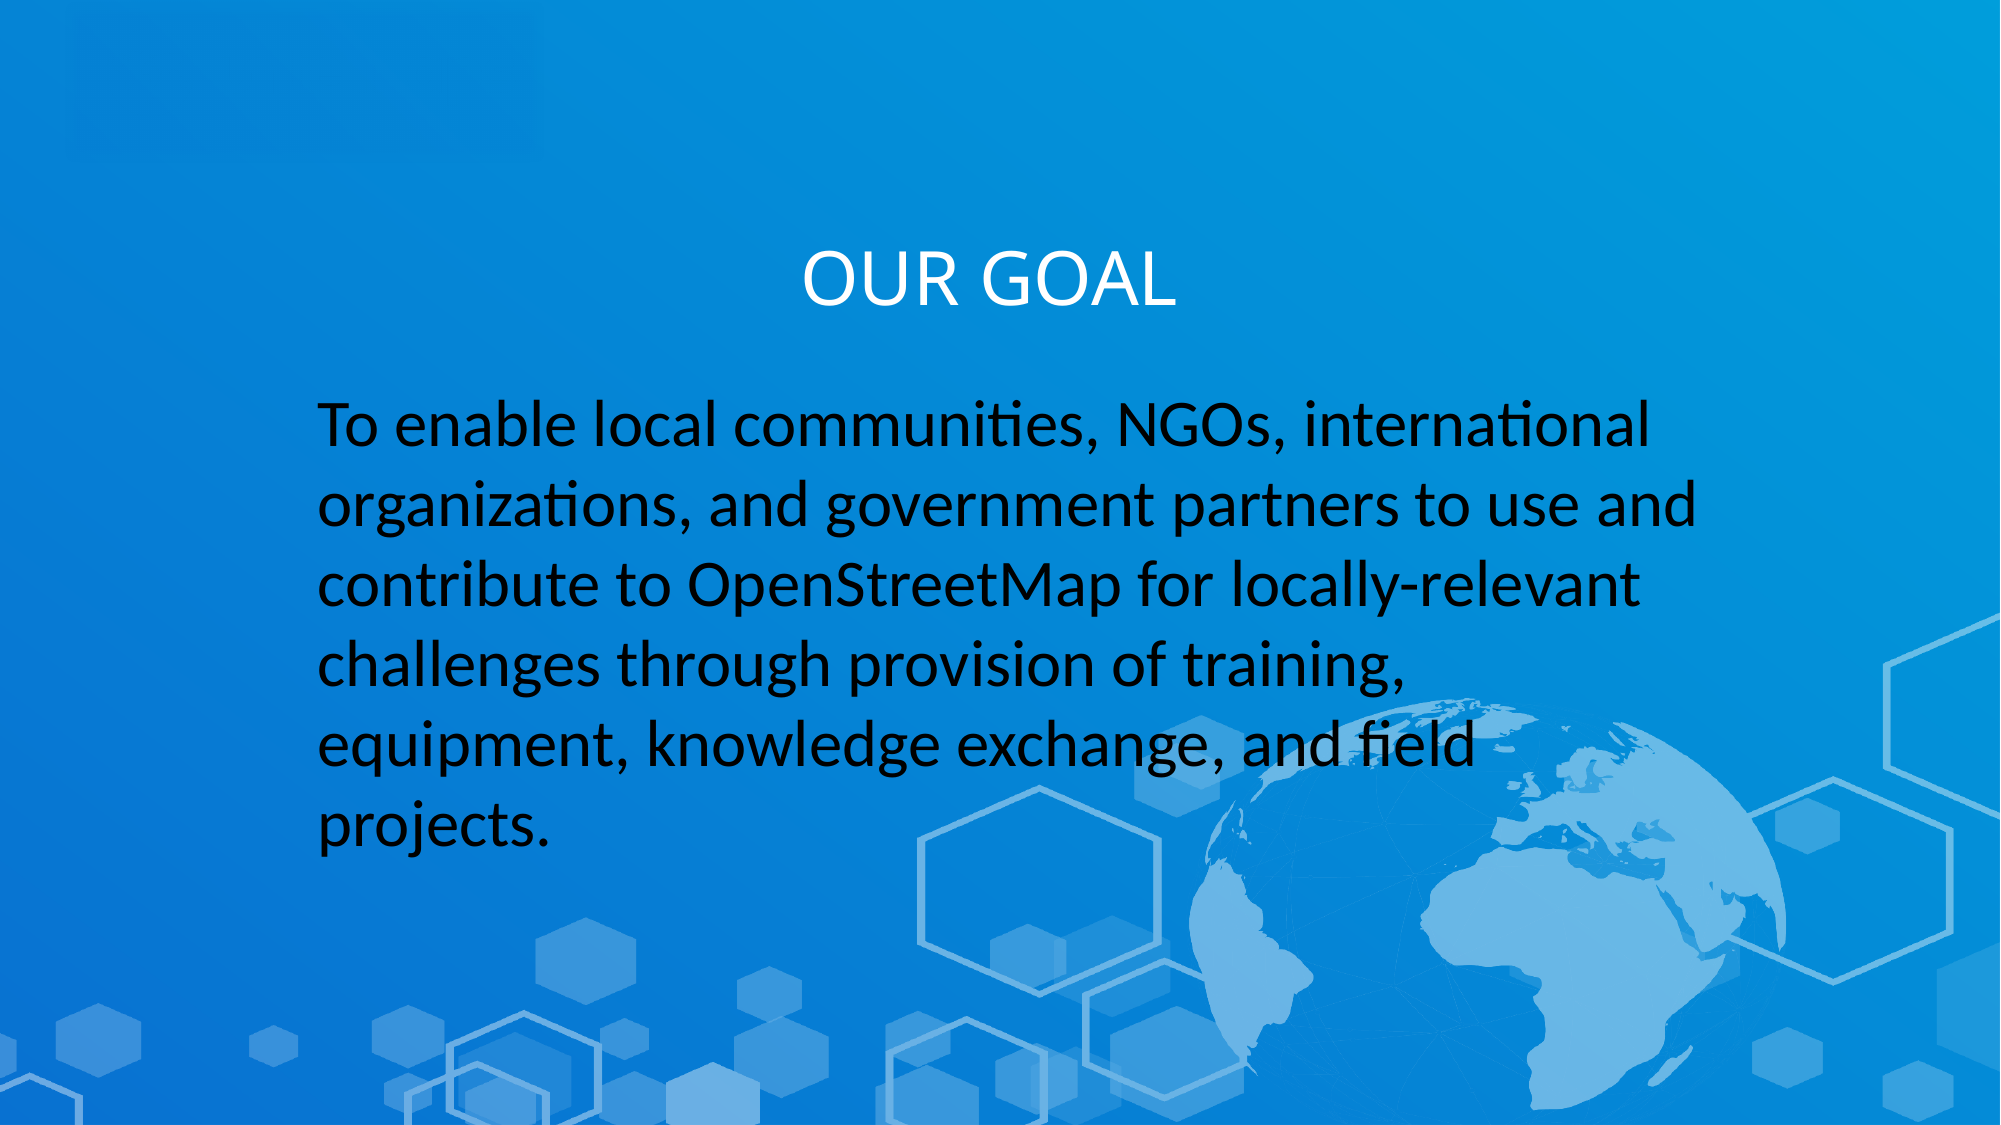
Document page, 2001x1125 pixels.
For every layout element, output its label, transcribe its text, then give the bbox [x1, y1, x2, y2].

picture [1884, 614, 2000, 818]
picture [0, 0, 2000, 1125]
title Our goal [785, 218, 1244, 323]
text_box To enable local communities, NGOs, international organizations, and government partners to use and contribute to OpenStreetMap for locally-relevant challenges through provision of training, equipment, knowledge exchange, and field projects. [302, 372, 1740, 867]
